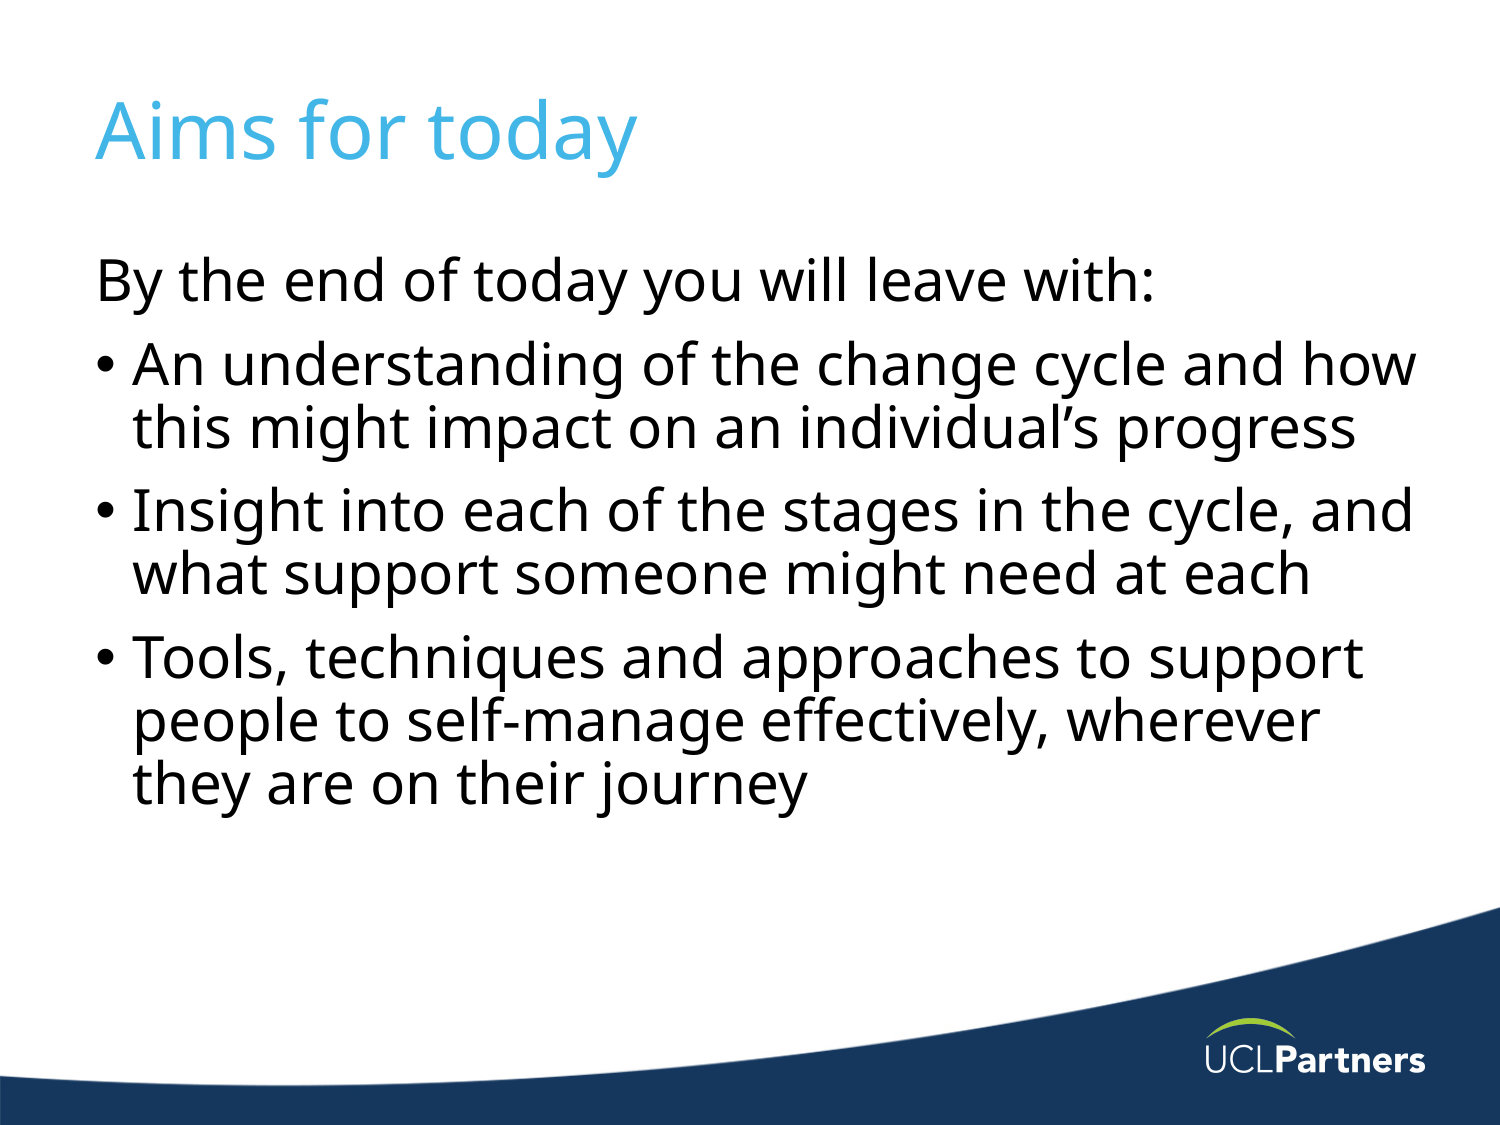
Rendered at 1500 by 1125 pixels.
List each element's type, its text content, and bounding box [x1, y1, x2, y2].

title Aims for today [80, 83, 1441, 240]
picture [0, 0, 1500, 1125]
list By the end of today you will leave with: An understanding of the change cycle and how this might impact on an individual’s progress Insight into each of the stages in the cycle, and what support someone might need at each Tools, techniques and approaches to support people to self-manage effectively, wherever they are on their journey [80, 243, 1441, 983]
